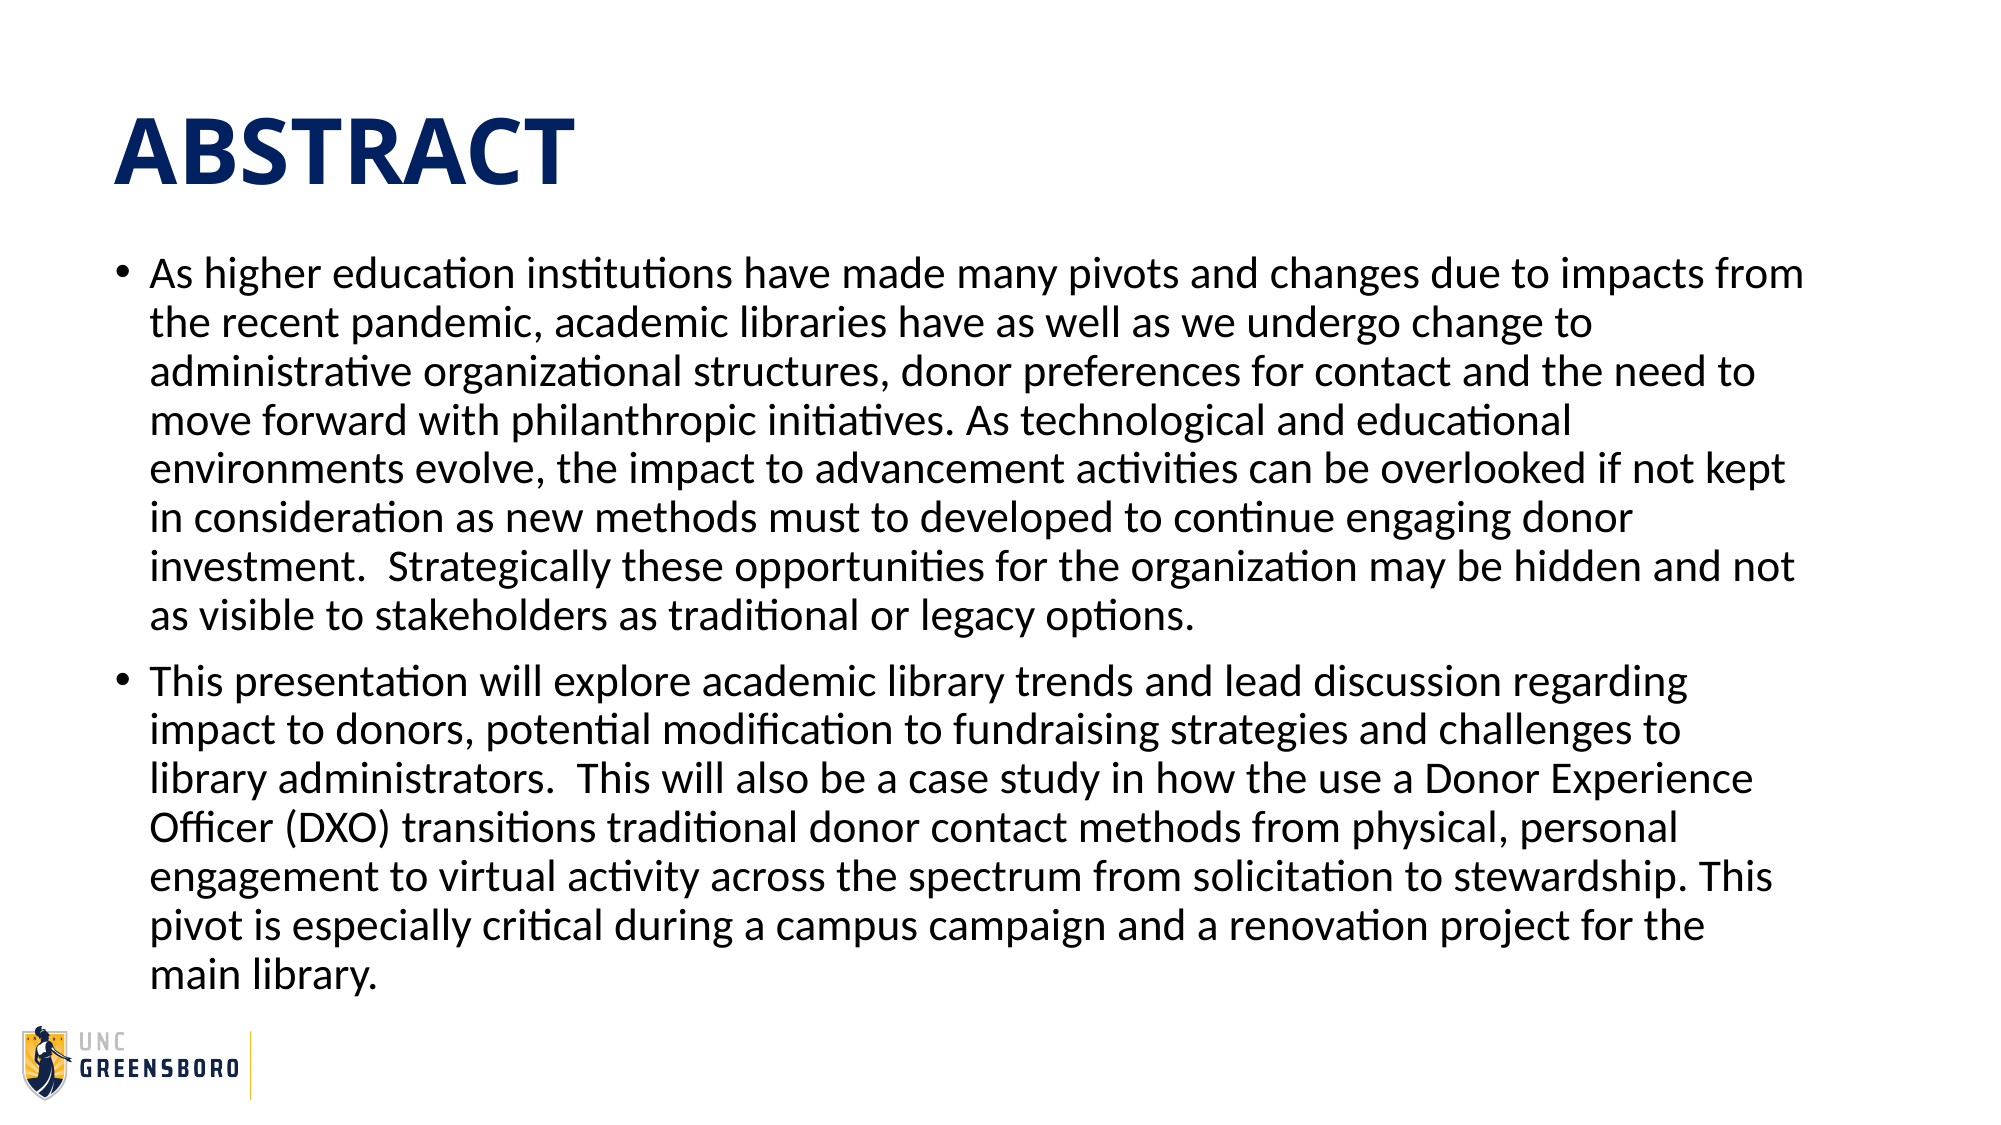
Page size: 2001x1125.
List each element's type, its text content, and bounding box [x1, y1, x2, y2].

title ABSTRACT [99, 53, 1773, 241]
list As higher education institutions have made many pivots and changes due to impacts from the recent pandemic, academic libraries have as well as we undergo change to administrative organizational structures, donor preferences for contact and the need to move forward with philanthropic initiatives. As technological and educational environments evolve, the impact to advancement activities can be overlooked if not kept in consideration as new methods must to developed to continue engaging donor investment. Strategically these opportunities for the organization may be hidden and not as visible to stakeholders as traditional or legacy options. This presentation will explore academic library trends and lead discussion regarding impact to donors, potential modification to fundraising strategies and challenges to library administrators. This will also be a case study in how the use a Donor Experience Officer (DXO) transitions traditional donor contact methods from physical, personal engagement to virtual activity across the spectrum from solicitation to stewardship. This pivot is especially critical during a campus campaign and a renovation project for the main library. [99, 241, 1825, 1011]
picture [22, 1026, 251, 1101]
